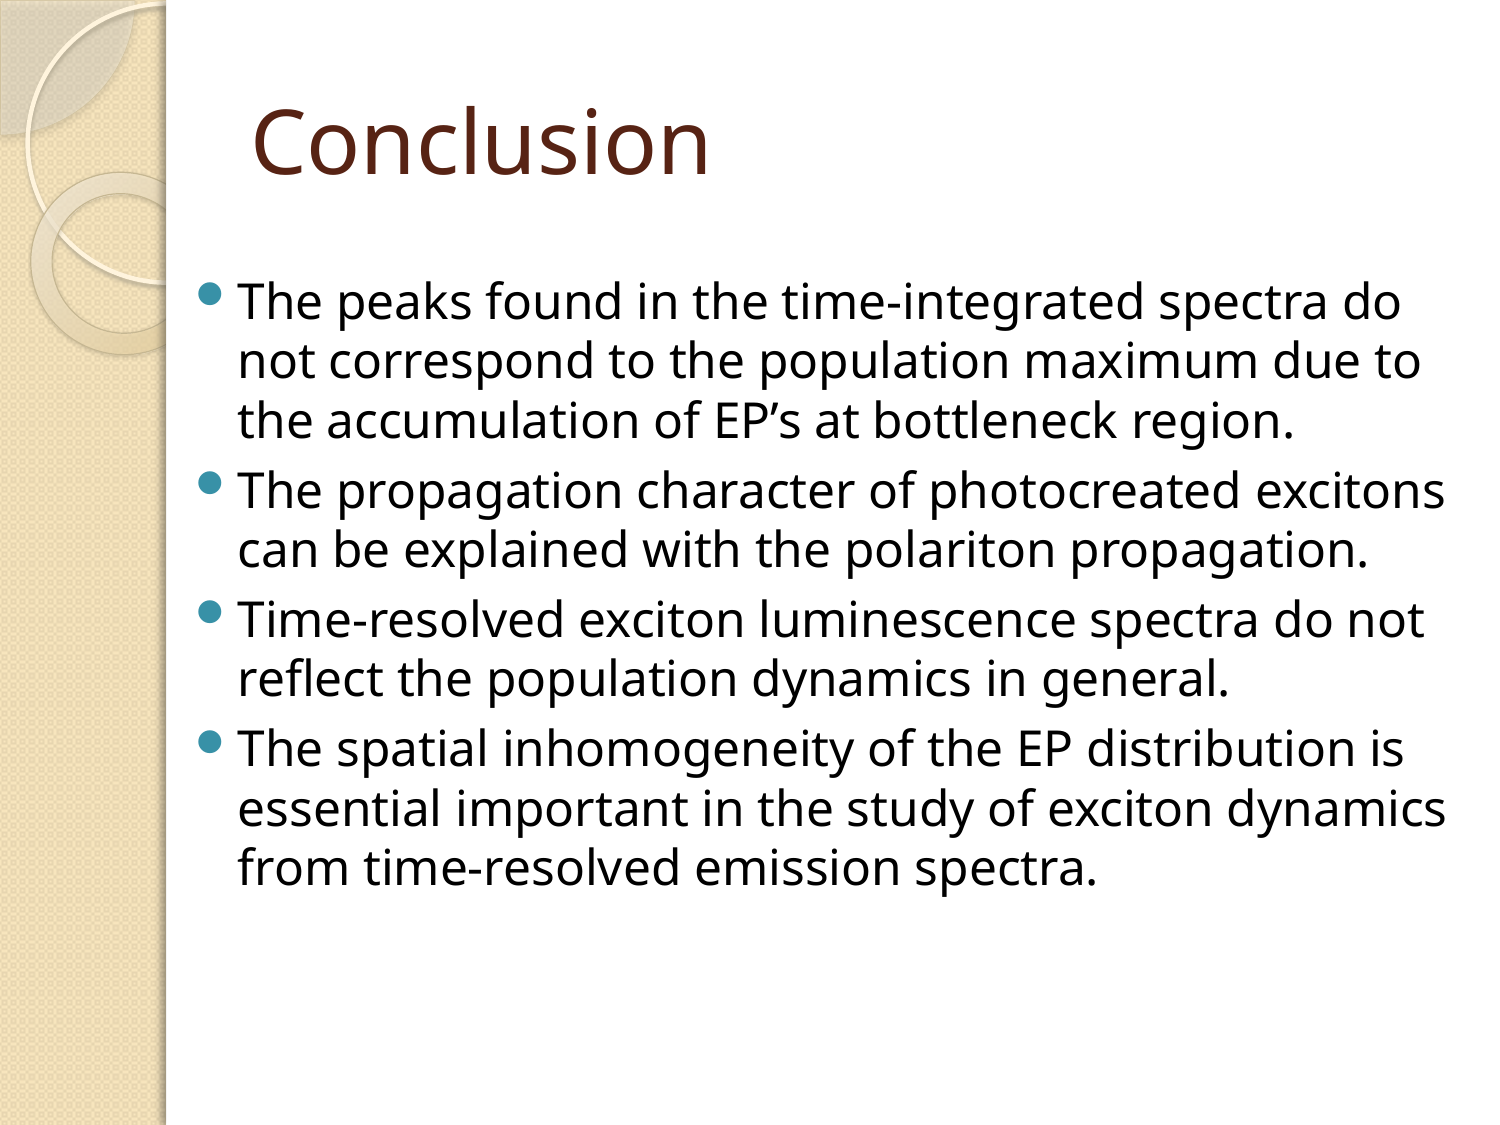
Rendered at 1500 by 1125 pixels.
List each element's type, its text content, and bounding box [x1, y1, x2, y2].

list The peaks found in the time-integrated spectra do not correspond to the population maximum due to the accumulation of EP’s at bottleneck region. The propagation character of photocreated excitons can be explained with the polariton propagation. Time-resolved exciton luminescence spectra do not reflect the population dynamics in general. The spatial inhomogeneity of the EP distribution is essential important in the study of exciton dynamics from time-resolved emission spectra. [167, 262, 1500, 917]
title Conclusion [235, 45, 1466, 233]
